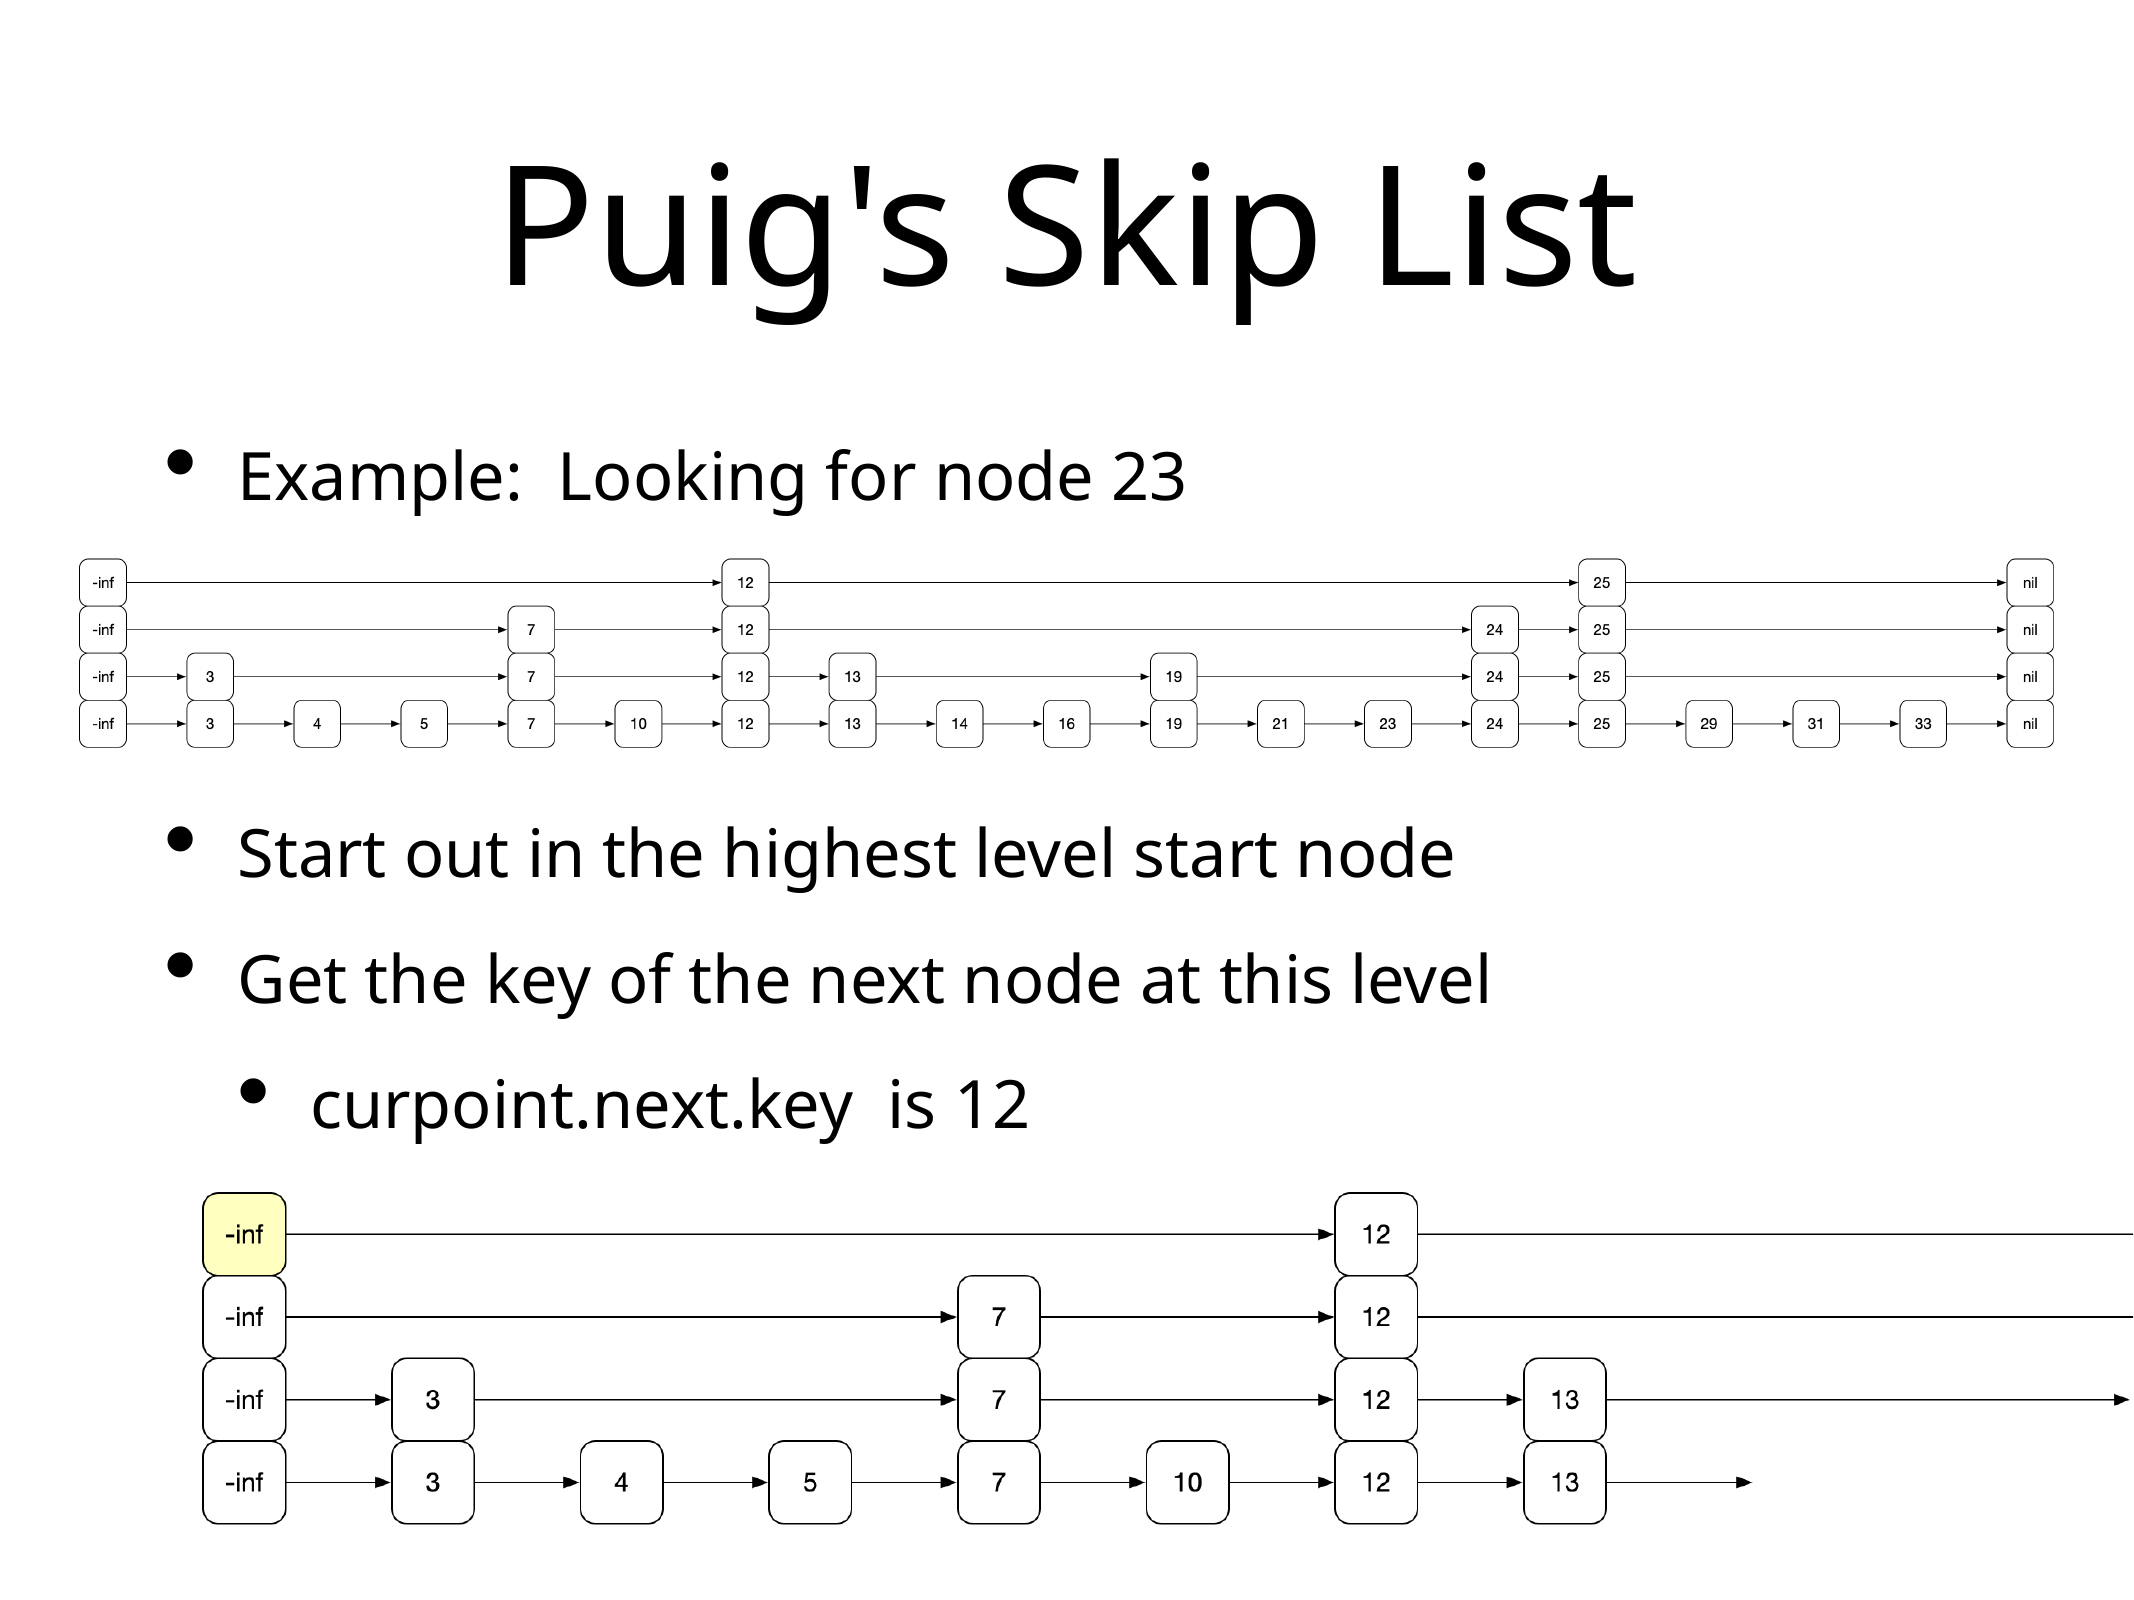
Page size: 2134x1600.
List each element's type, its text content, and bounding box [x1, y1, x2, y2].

list Example: Looking for node 23 Start out in the highest level start node Get the key of the next node at this level curpoint.next.key is 12 [155, 424, 1978, 558]
title Puig's Skip List [155, 41, 1978, 397]
picture [201, 1191, 2134, 1525]
picture [79, 558, 2054, 749]
list Example: Looking for node 23 Start out in the highest level start node Get the key of the next node at this level curpoint.next.key is 12 [155, 749, 1978, 1457]
